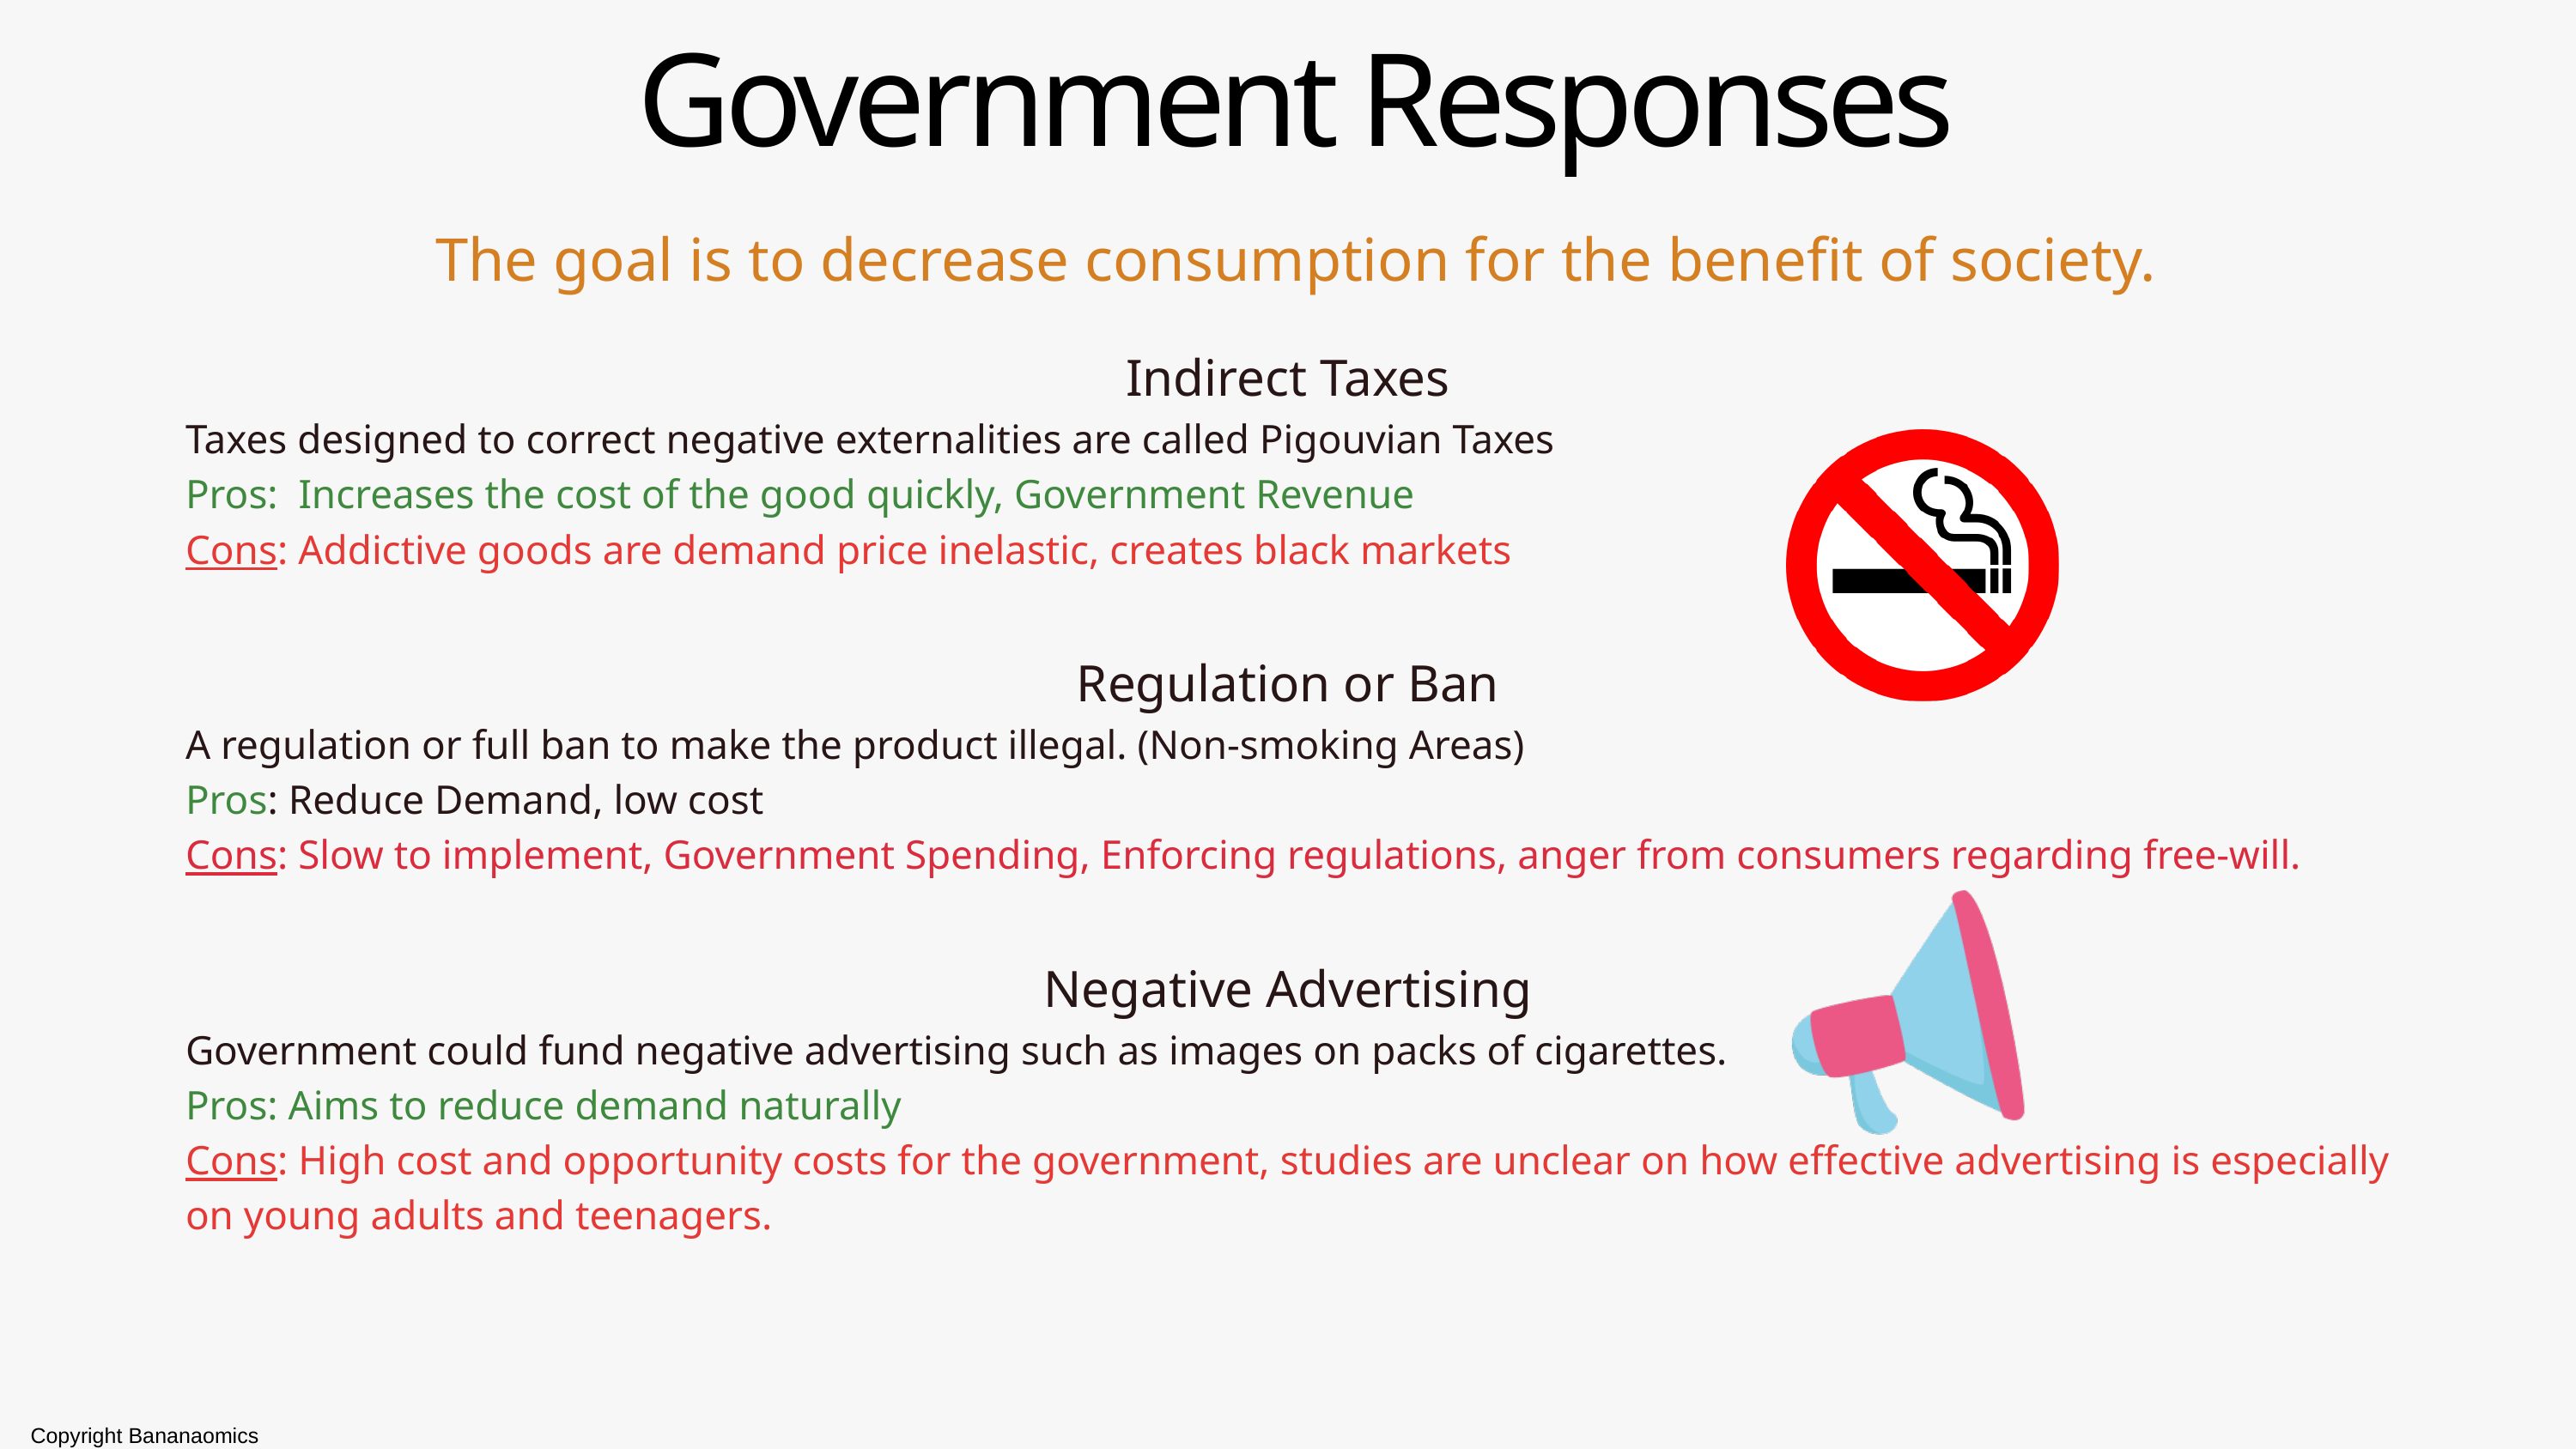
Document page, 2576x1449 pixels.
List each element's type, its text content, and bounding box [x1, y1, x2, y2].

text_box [144, 31, 2448, 259]
picture [1786, 428, 2059, 701]
text_box Indirect Taxes Taxes designed to correct negative externalities are called Pigouvian Taxes Pros: Increases the cost of the good quickly, Government Revenue Cons: Addictive goods are demand price inelastic, creates black markets Regulation or Ban A regulation or full ban to make the product illegal. (Non-smoking Areas) Pros: Reduce Demand, low cost Cons: Slow to implement, Government Spending, Enforcing regulations, anger from consumers regarding free-will. Negative Advertising Government could fund negative advertising such as images on packs of cigarettes. Pros: Aims to reduce demand naturally Cons: High cost and opportunity costs for the government, studies are unclear on how effective advertising is especially on young adults and teenagers. [185, 336, 2391, 1379]
text_box The goal is to decrease consumption for the benefit of society. [304, 268, 2288, 294]
text_box Copyright Bananaomics [0, 1417, 553, 1448]
picture [1786, 890, 2027, 1136]
